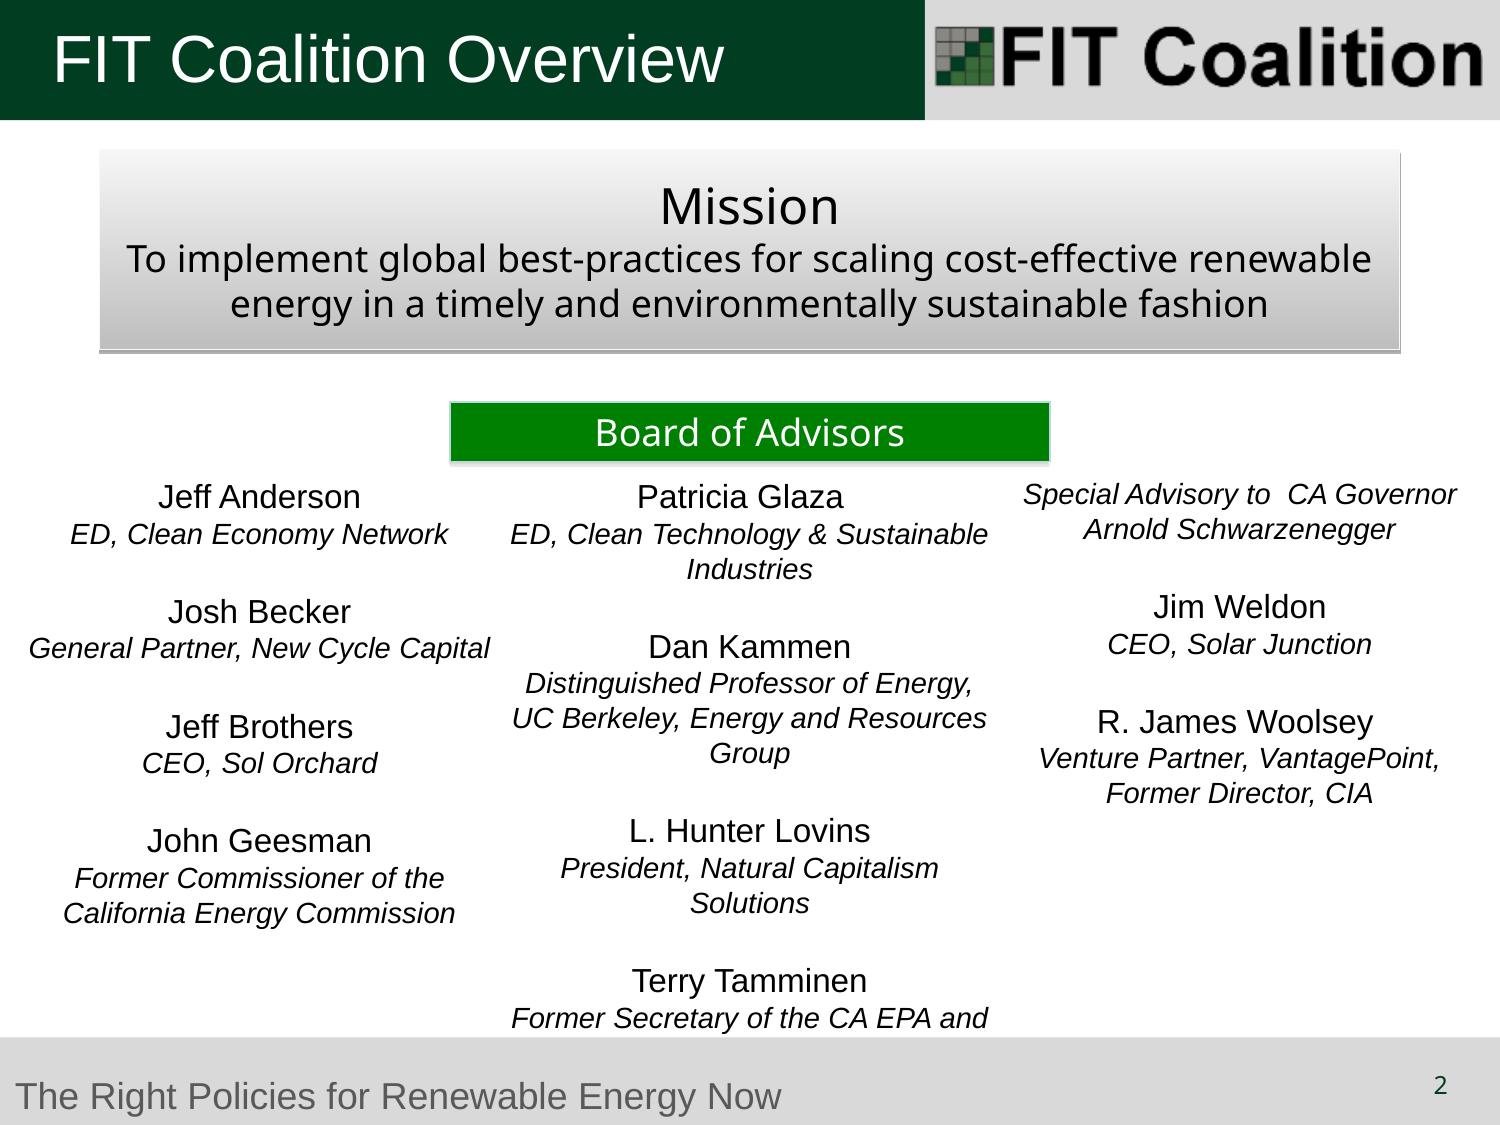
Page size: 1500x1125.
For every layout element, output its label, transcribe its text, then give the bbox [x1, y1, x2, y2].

picture [929, 24, 1500, 88]
text_box 2 [1412, 1062, 1463, 1123]
title Mission To implement global best-practices for scaling cost-effective renewable energy in a timely and environmentally sustainable fashion [99, 149, 1400, 350]
text_box FIT Coalition Overview [37, 0, 925, 113]
text_box Jeff Anderson ED, Clean Economy Network Josh Becker General Partner, New Cycle Capital Jeff Brothers CEO, Sol Orchard John Geesman Former Commissioner of the California Energy Commission Patricia Glaza ED, Clean Technology & Sustainable Industries Dan Kammen Distinguished Professor of Energy, UC Berkeley, Energy and Resources Group L. Hunter Lovins President, Natural Capitalism Solutions Terry Tamminen Former Secretary of the CA EPA and Special Advisory to CA Governor Arnold Schwarzenegger Jim Weldon CEO, Solar Junction R. James Woolsey Venture Partner, VantagePoint, Former Director, CIA [0, 467, 1500, 1068]
text_box Board of Advisors [449, 401, 1050, 462]
